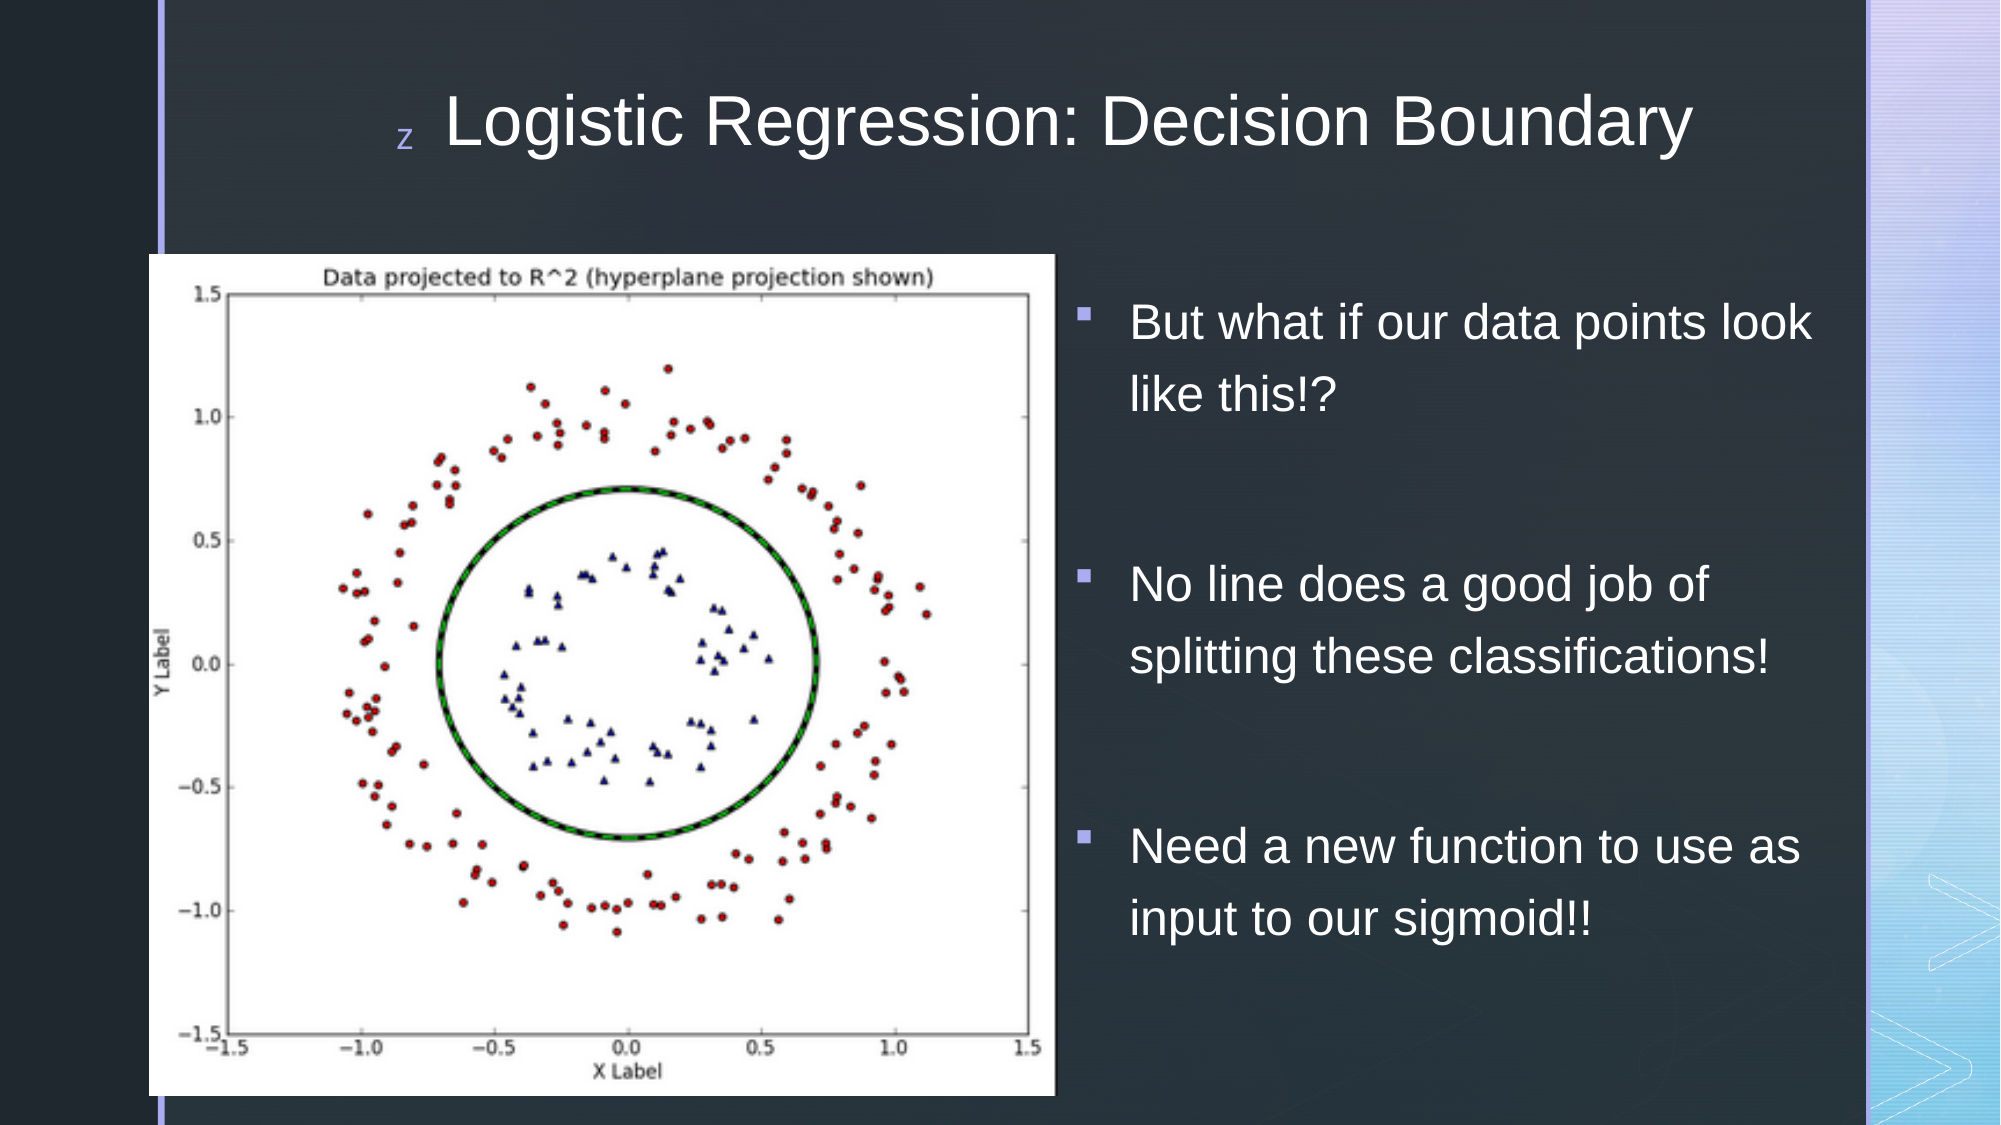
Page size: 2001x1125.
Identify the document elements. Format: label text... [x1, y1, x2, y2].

picture [1871, 0, 2001, 1125]
list But what if our data points look like this!? No line does a good job of splitting these classifications! Need a new function to use as input to our sigmoid!! [1059, 270, 1871, 1052]
picture [149, 254, 1059, 1096]
title Logistic Regression: Decision Boundary [405, 77, 1711, 255]
